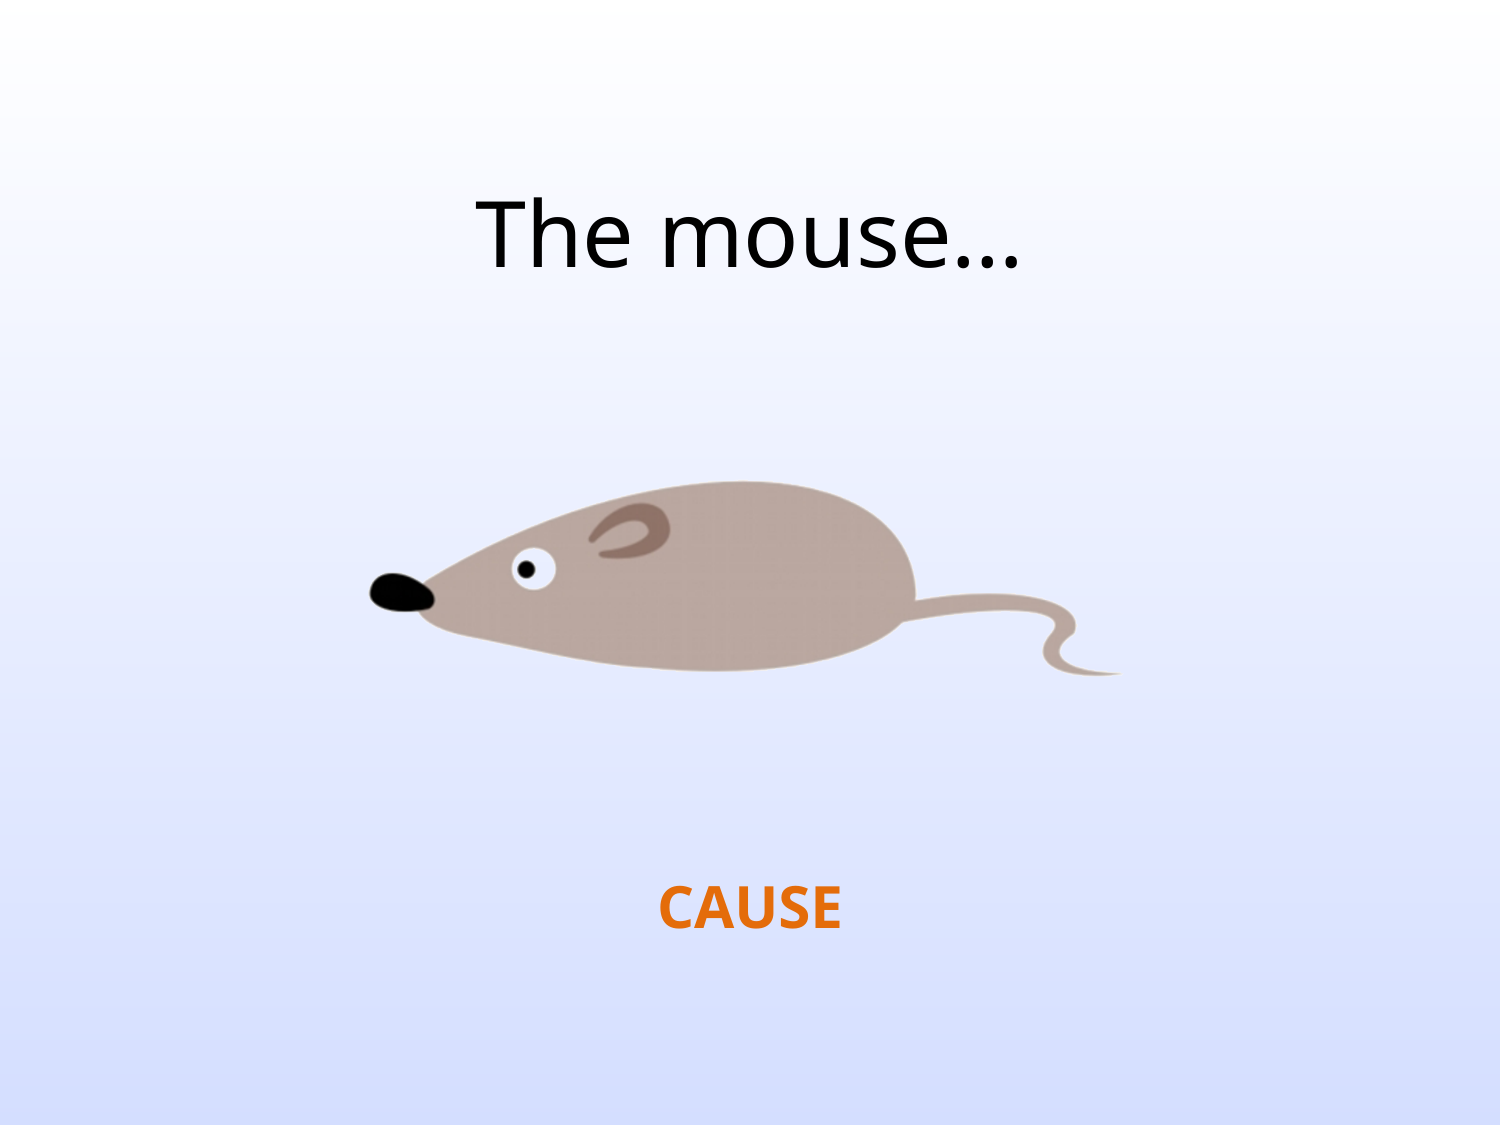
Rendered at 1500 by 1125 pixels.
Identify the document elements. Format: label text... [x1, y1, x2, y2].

picture [337, 362, 1160, 797]
text_box CAUSE [0, 862, 1500, 948]
title The mouse… [0, 137, 1500, 325]
